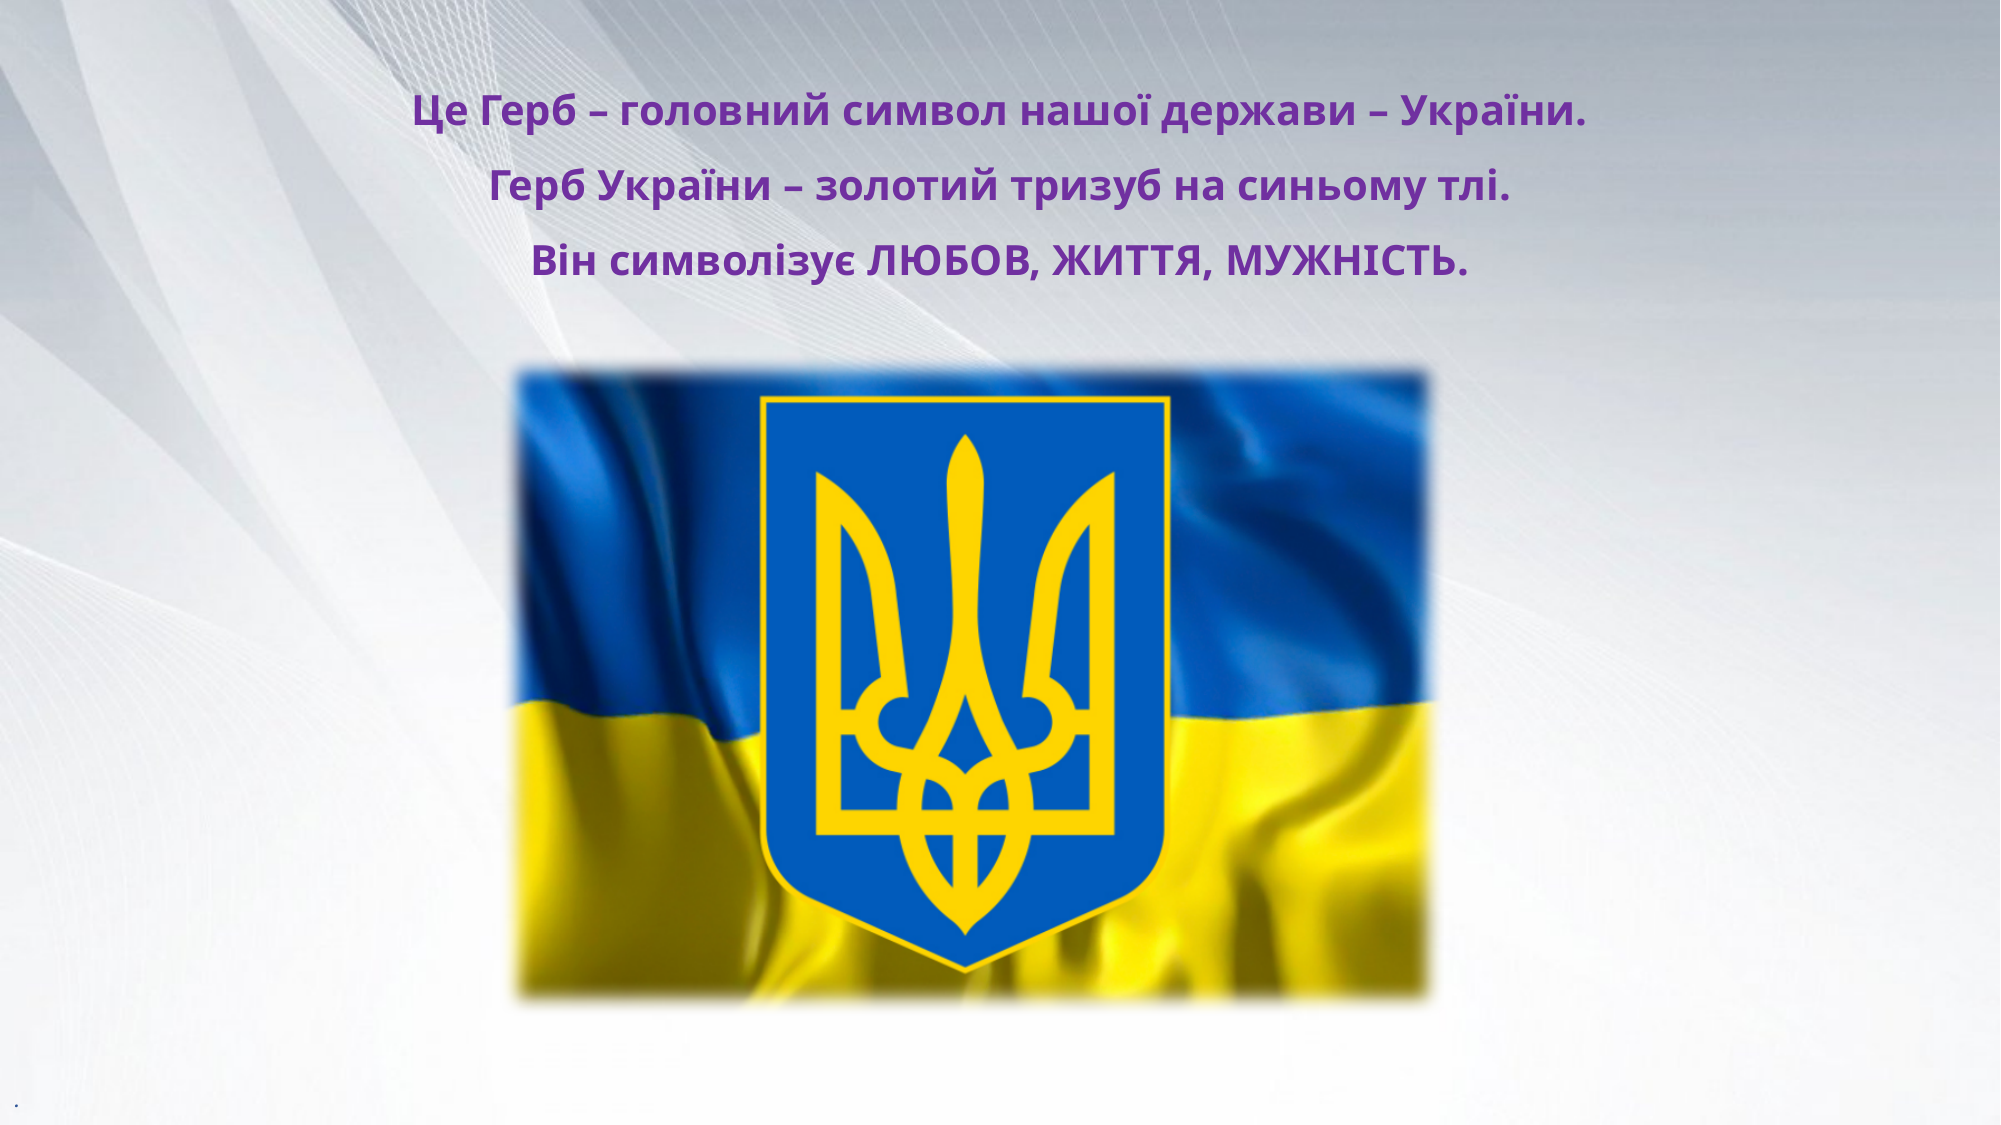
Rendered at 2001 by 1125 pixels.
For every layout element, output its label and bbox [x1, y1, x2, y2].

text_box [0, 0, 2000, 1125]
picture [499, 354, 1444, 1016]
